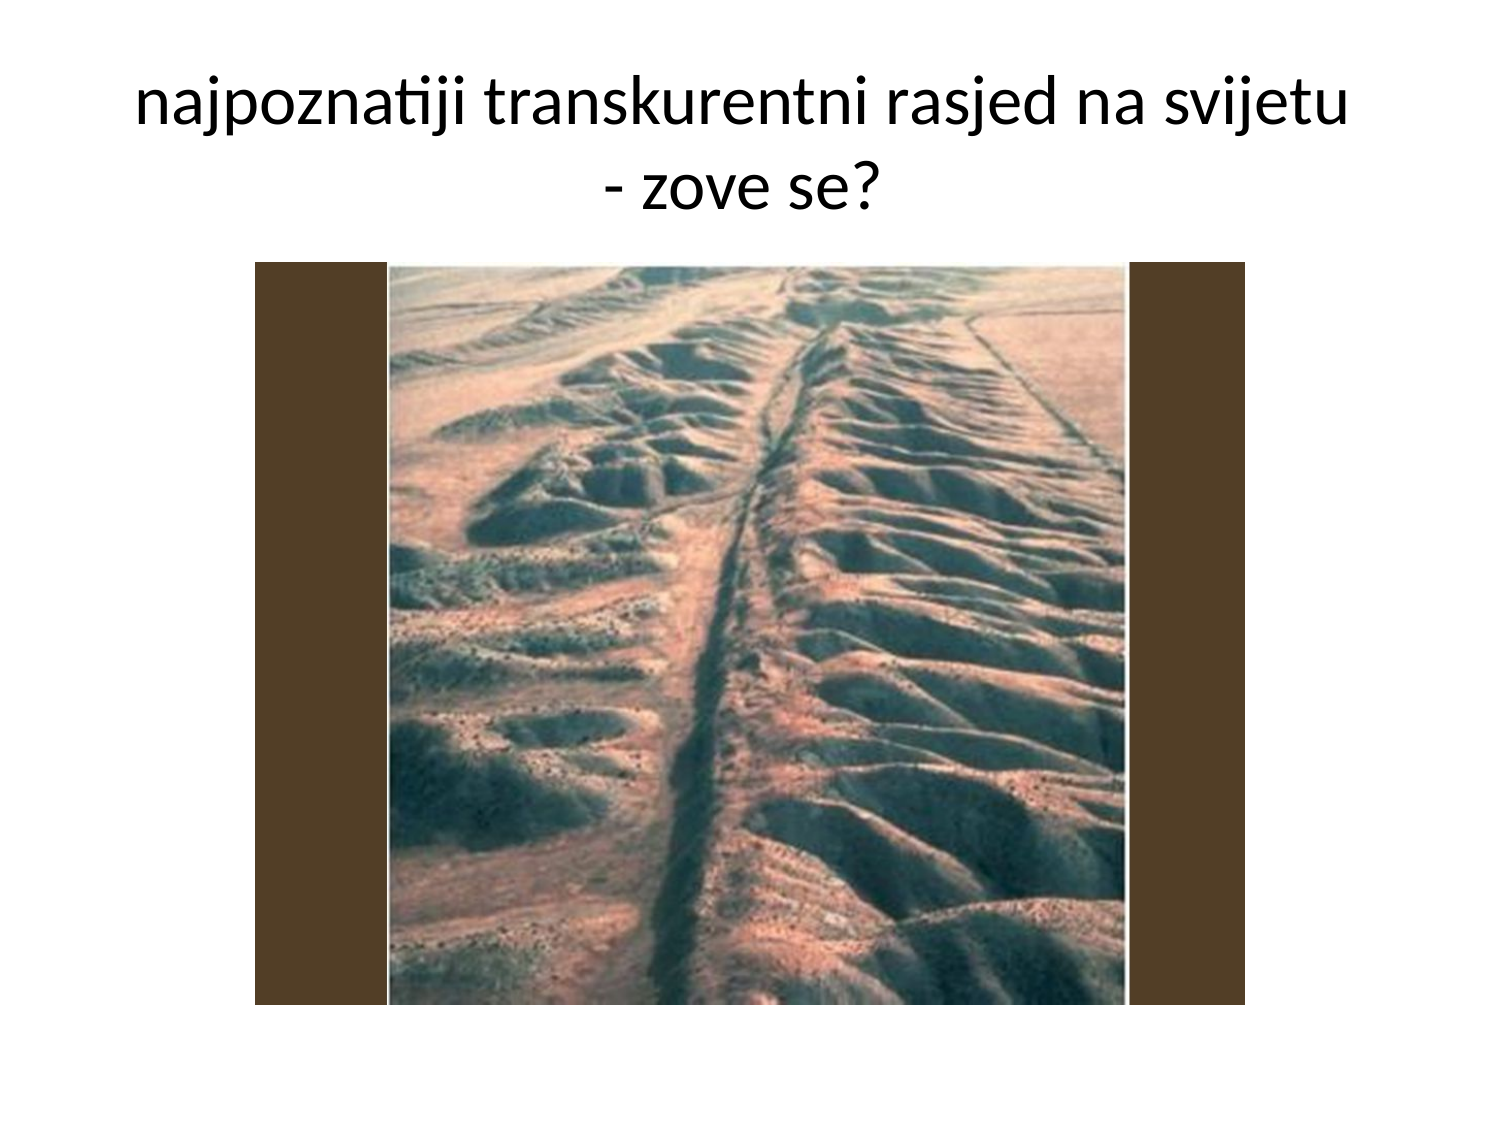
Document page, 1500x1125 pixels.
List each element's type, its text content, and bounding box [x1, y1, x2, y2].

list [254, 262, 1246, 1006]
title najpoznatiji transkurentni rasjed na svijetu - zove se? [12, 45, 1475, 233]
